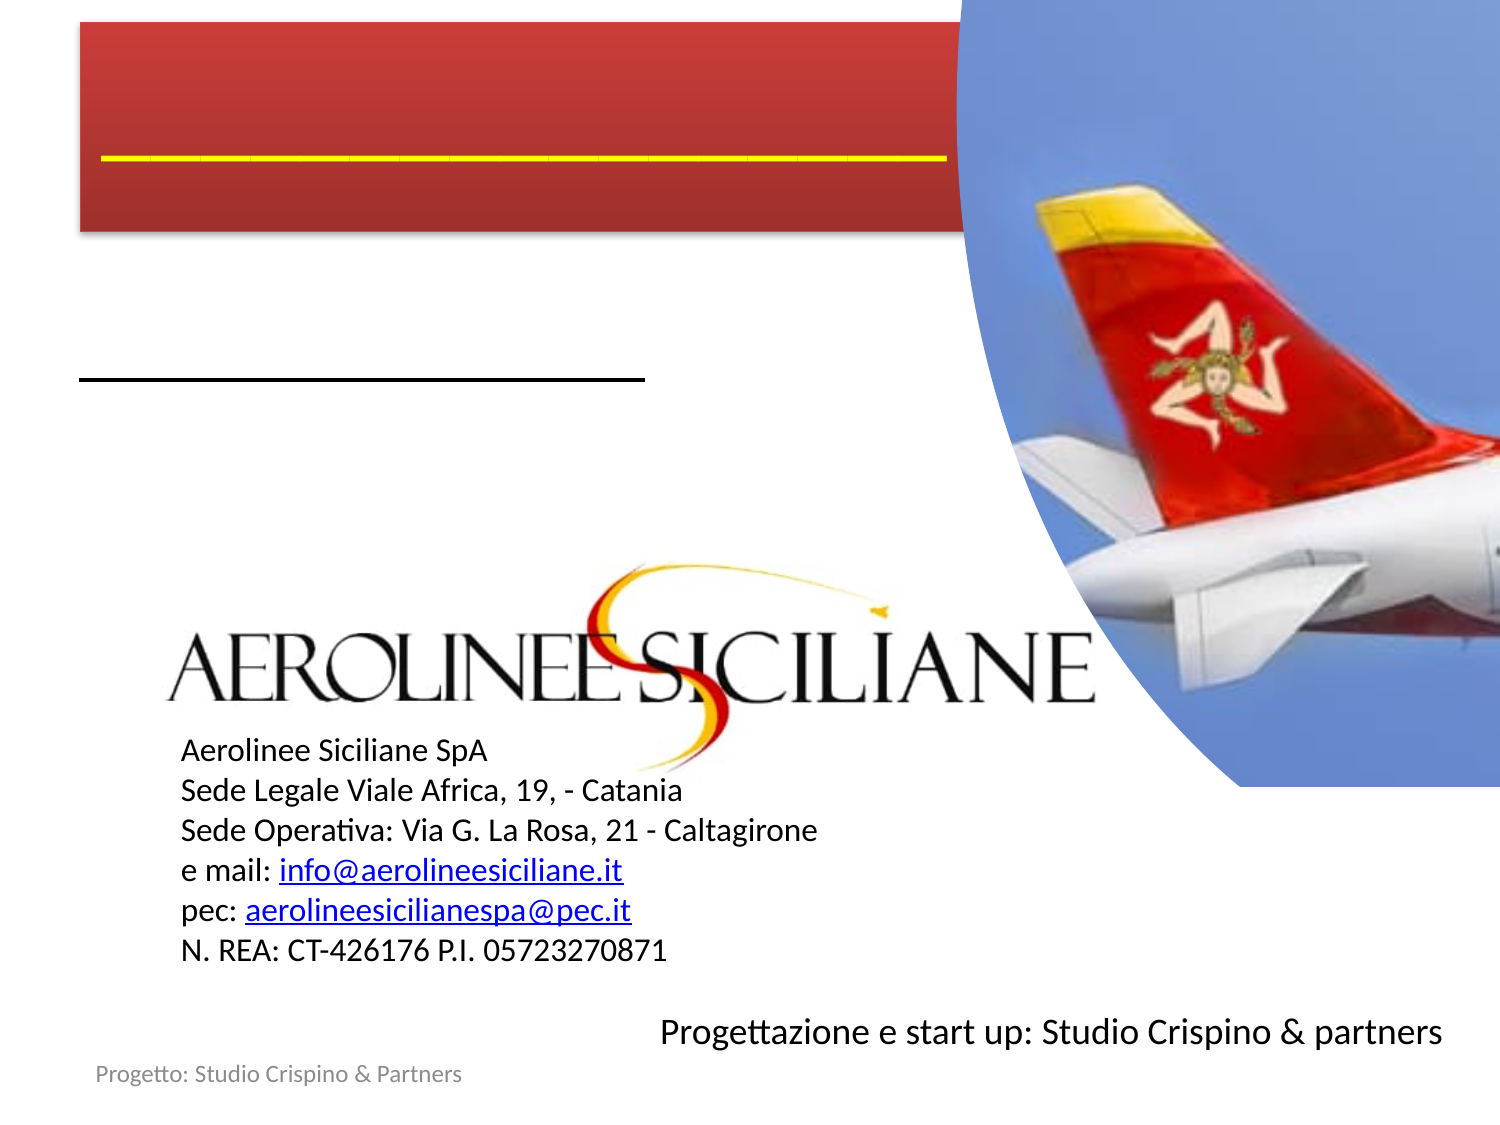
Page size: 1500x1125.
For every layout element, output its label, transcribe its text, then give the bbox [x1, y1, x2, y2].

picture [132, 0, 1500, 835]
footer Progetto: Studio Crispino & Partners [80, 1042, 587, 1103]
text_box _________________ [86, 41, 951, 177]
title [80, 22, 951, 232]
text_box Progettazione e start up: Studio Crispino & partners [645, 1000, 1500, 1060]
text_box Aerolinee Siciliane SpA Sede Legale Viale Africa, 19, - Catania Sede Operativa: Via G. La Rosa, 21 - Caltagirone e mail: info@aerolineesiciliane.it pec: aerolineesicilianespa@pec.it N. REA: CT-426176 P.I. 05723270871 [166, 843, 1112, 1020]
